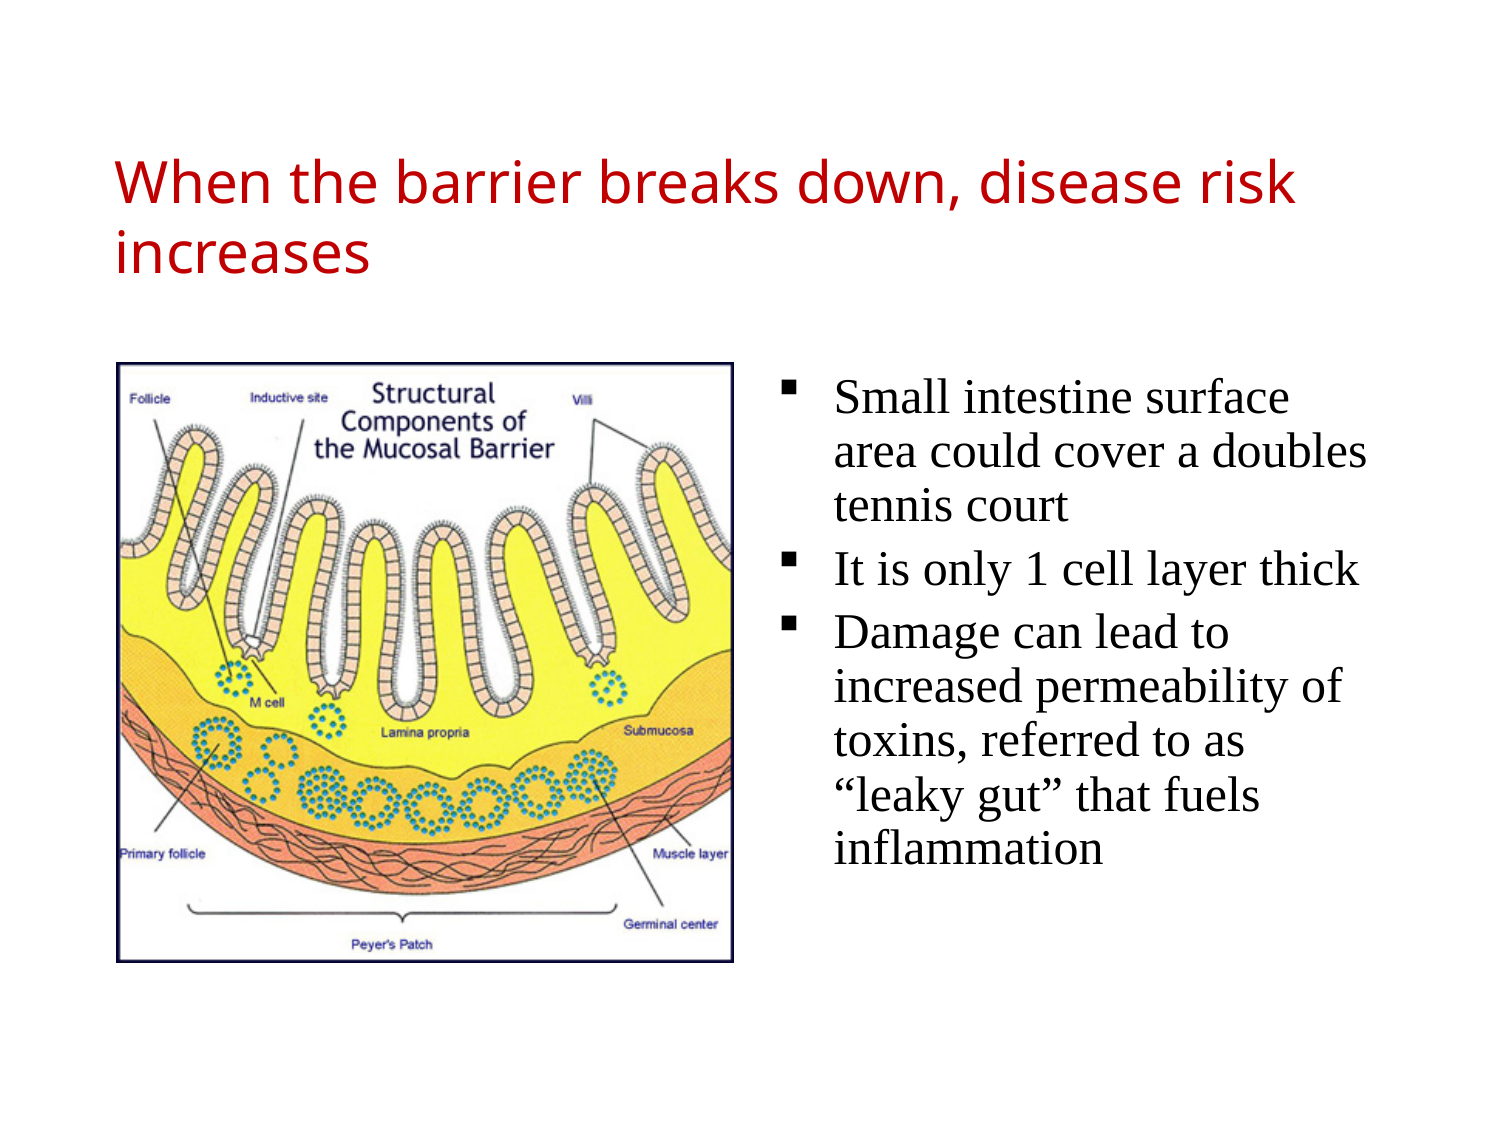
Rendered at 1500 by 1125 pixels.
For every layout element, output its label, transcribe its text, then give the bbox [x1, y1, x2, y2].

picture [116, 362, 734, 963]
list Small intestine surface area could cover a doubles tennis court It is only 1 cell layer thick Damage can lead to increased permeability of toxins, referred to as “leaky gut” that fuels inflammation [762, 362, 1388, 963]
title When the barrier breaks down, disease risk increases [99, 137, 1376, 326]
